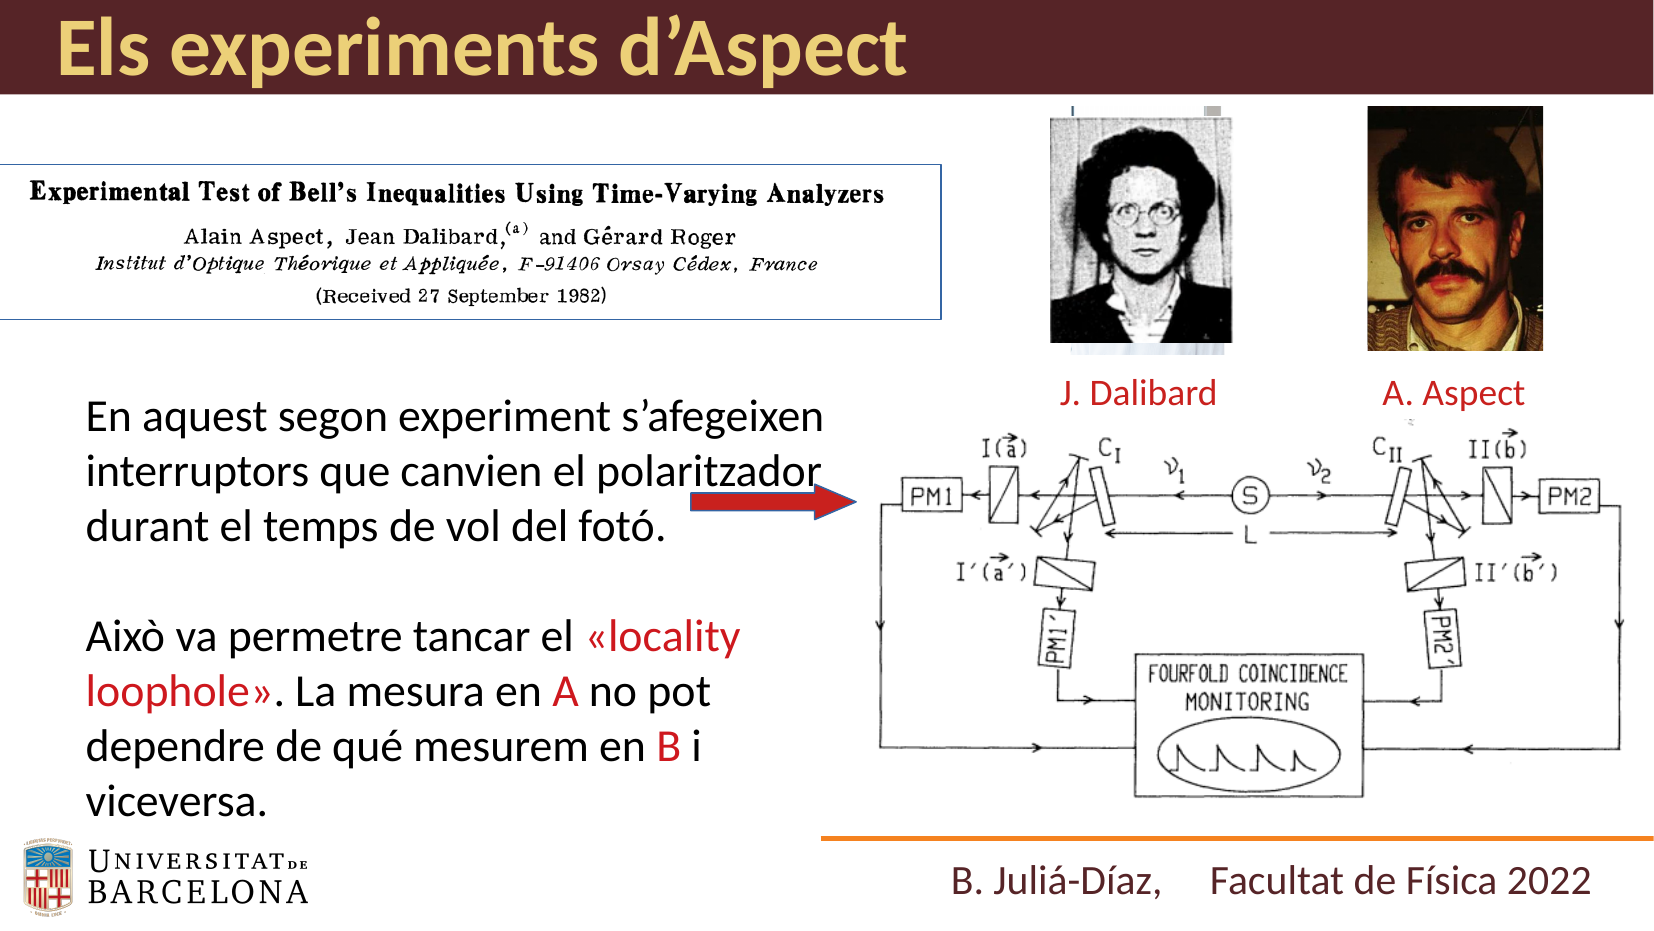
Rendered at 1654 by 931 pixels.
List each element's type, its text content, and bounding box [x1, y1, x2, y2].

text_box A. Aspect [1367, 360, 1583, 417]
text_box [1070, 106, 1225, 114]
text_box En aquest segon experiment s’afegeixen interruptors que canvien el polaritzador durant el temps de vol del fotó. Això va permetre tancar el «locality loophole». La mesura en A no pot dependre de qué mesurem en B i viceversa. [70, 377, 886, 759]
text_box Els experiments d’Aspect [41, 0, 1530, 105]
picture [23, 838, 308, 917]
text_box [1070, 351, 1225, 355]
picture [1367, 106, 1544, 351]
picture [850, 418, 1631, 821]
picture [0, 165, 941, 320]
text_box [690, 484, 845, 520]
picture [1050, 115, 1234, 343]
text_box J. Dalibard [1045, 360, 1261, 417]
